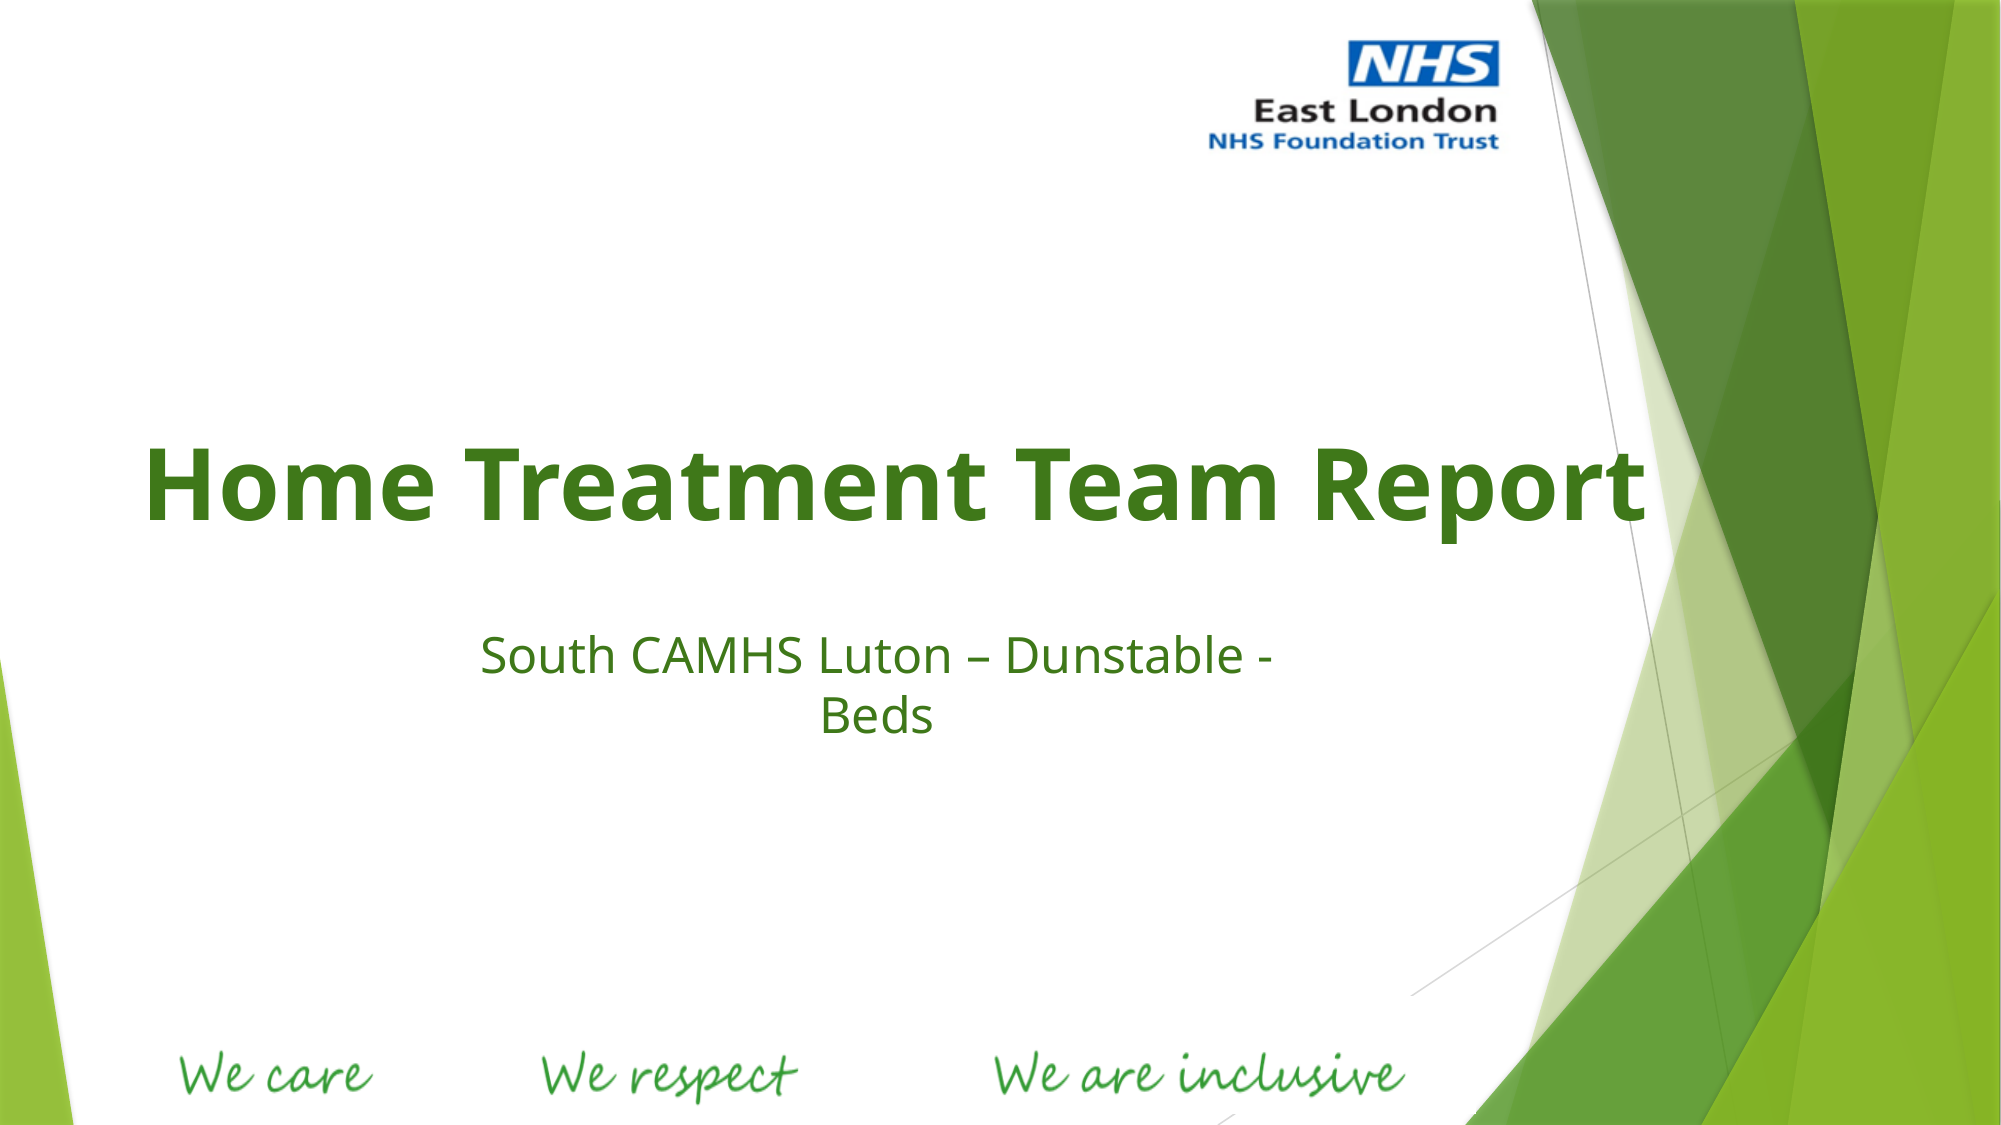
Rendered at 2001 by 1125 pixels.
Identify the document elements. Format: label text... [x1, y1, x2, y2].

picture [1199, 16, 1519, 163]
title Home Treatment Team Report [45, 412, 1746, 567]
picture [124, 995, 1477, 1115]
text_box South CAMHS Luton – Dunstable - Beds [410, 616, 1344, 752]
